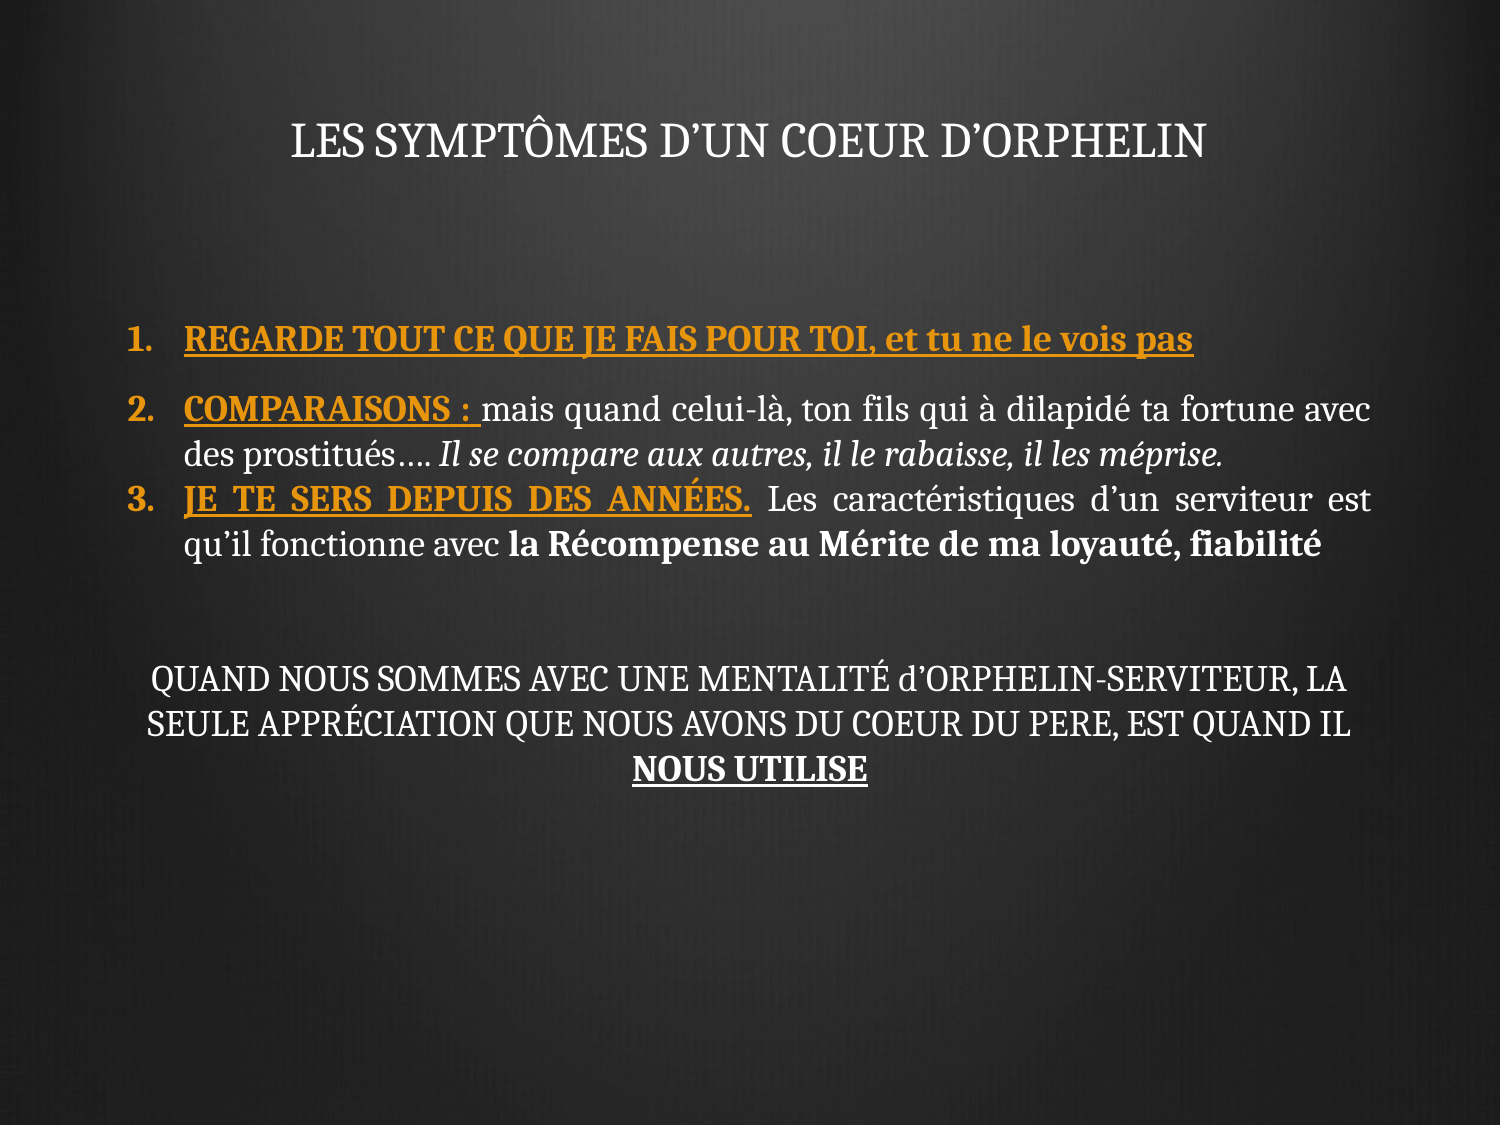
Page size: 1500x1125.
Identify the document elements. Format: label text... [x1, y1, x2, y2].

picture [0, 0, 1500, 1125]
title LES SYMPTÔMES D’UN COEUR D’ORPHELIN [112, 19, 1388, 255]
list REGARDE TOUT CE QUE JE FAIS POUR TOI, et tu ne le vois pas COMPARAISONS : mais quand celui-là, ton fils qui à dilapidé ta fortune avec des prostitués…. Il se compare aux autres, il le rabaisse, il les méprise. JE TE SERS DEPUIS DES ANNÉES. Les caractéristiques d’un serviteur est qu’il fonctionne avec la Récompense au Mérite de ma loyauté, fiabilité QUAND NOUS SOMMES AVEC UNE MENTALITÉ d’ORPHELIN-SERVITEUR, LA SEULE APPRÉCIATION QUE NOUS AVONS DU COEUR DU PERE, EST QUAND IL NOUS UTILISE [112, 306, 1388, 1005]
